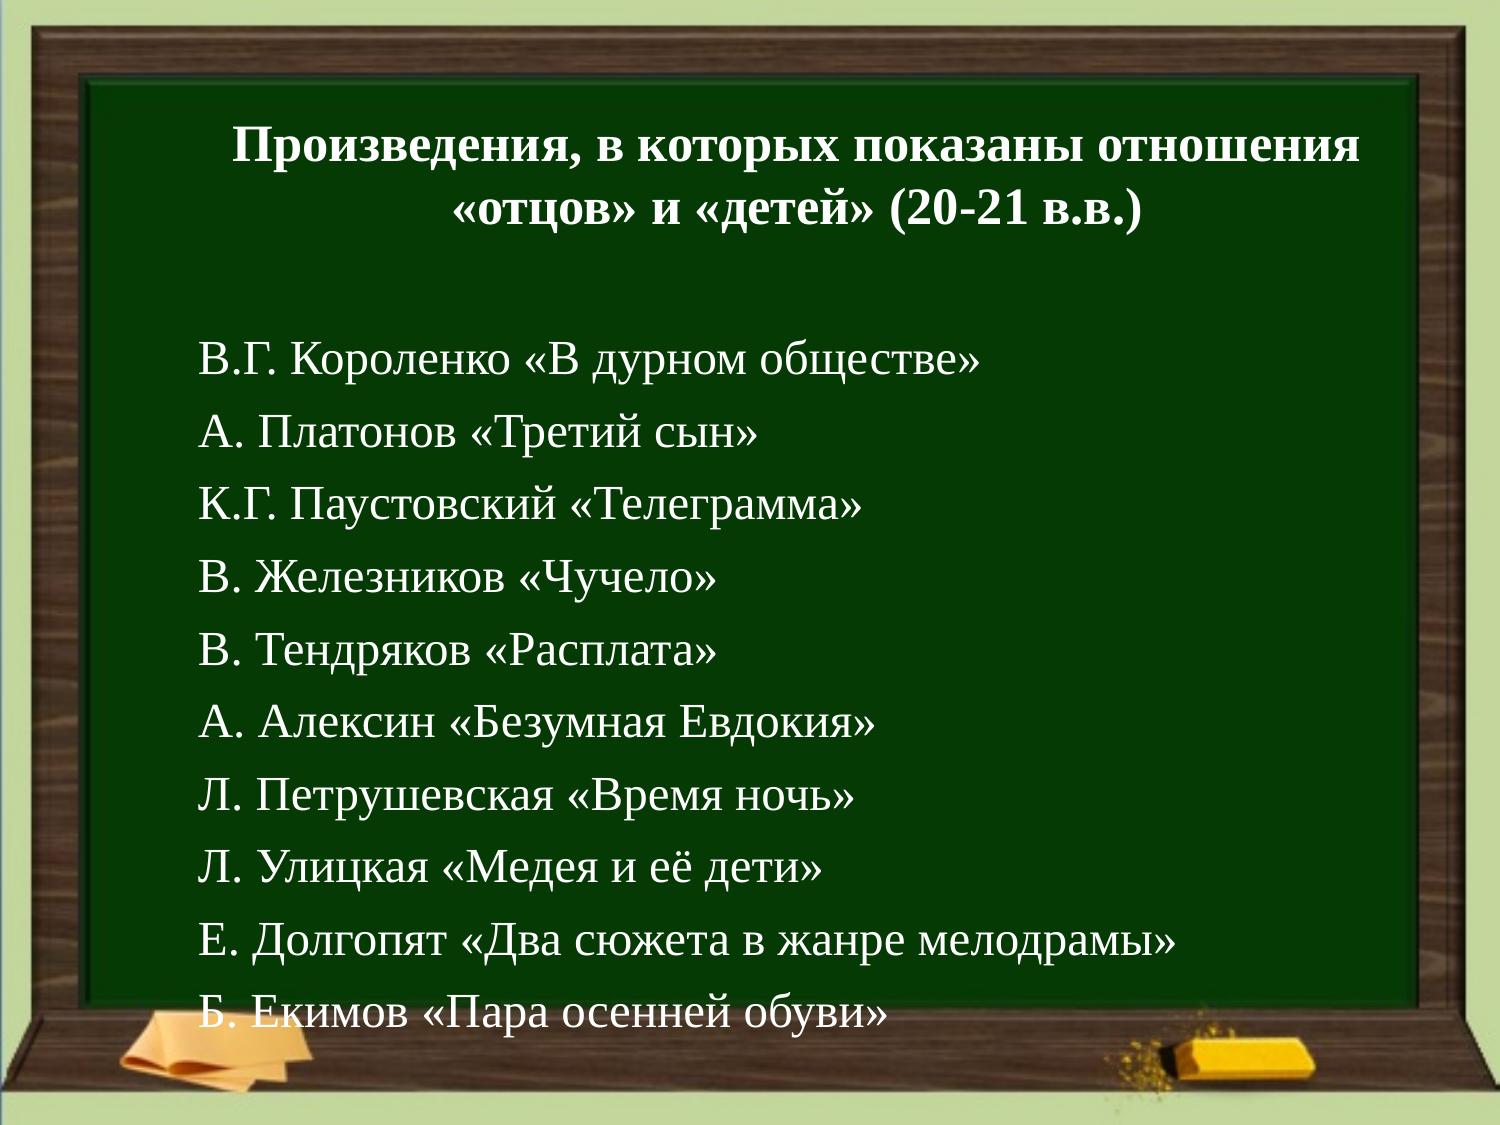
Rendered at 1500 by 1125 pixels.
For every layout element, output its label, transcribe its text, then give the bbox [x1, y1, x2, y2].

list Произведения, в которых показаны отношения «отцов» и «детей» (20-21 в.в.) В.Г. Короленко «В дурном обществе» А. Платонов «Третий сын» К.Г. Паустовский «Телеграмма» В. Железников «Чучело» В. Тендряков «Расплата» А. Алексин «Безумная Евдокия» Л. Петрушевская «Время ночь» Л. Улицкая «Медея и её дети» Е. Долгопят «Два сюжета в жанре мелодрамы» Б. Екимов «Пара осенней обуви» [183, 101, 1412, 1047]
picture [0, 0, 1500, 1125]
